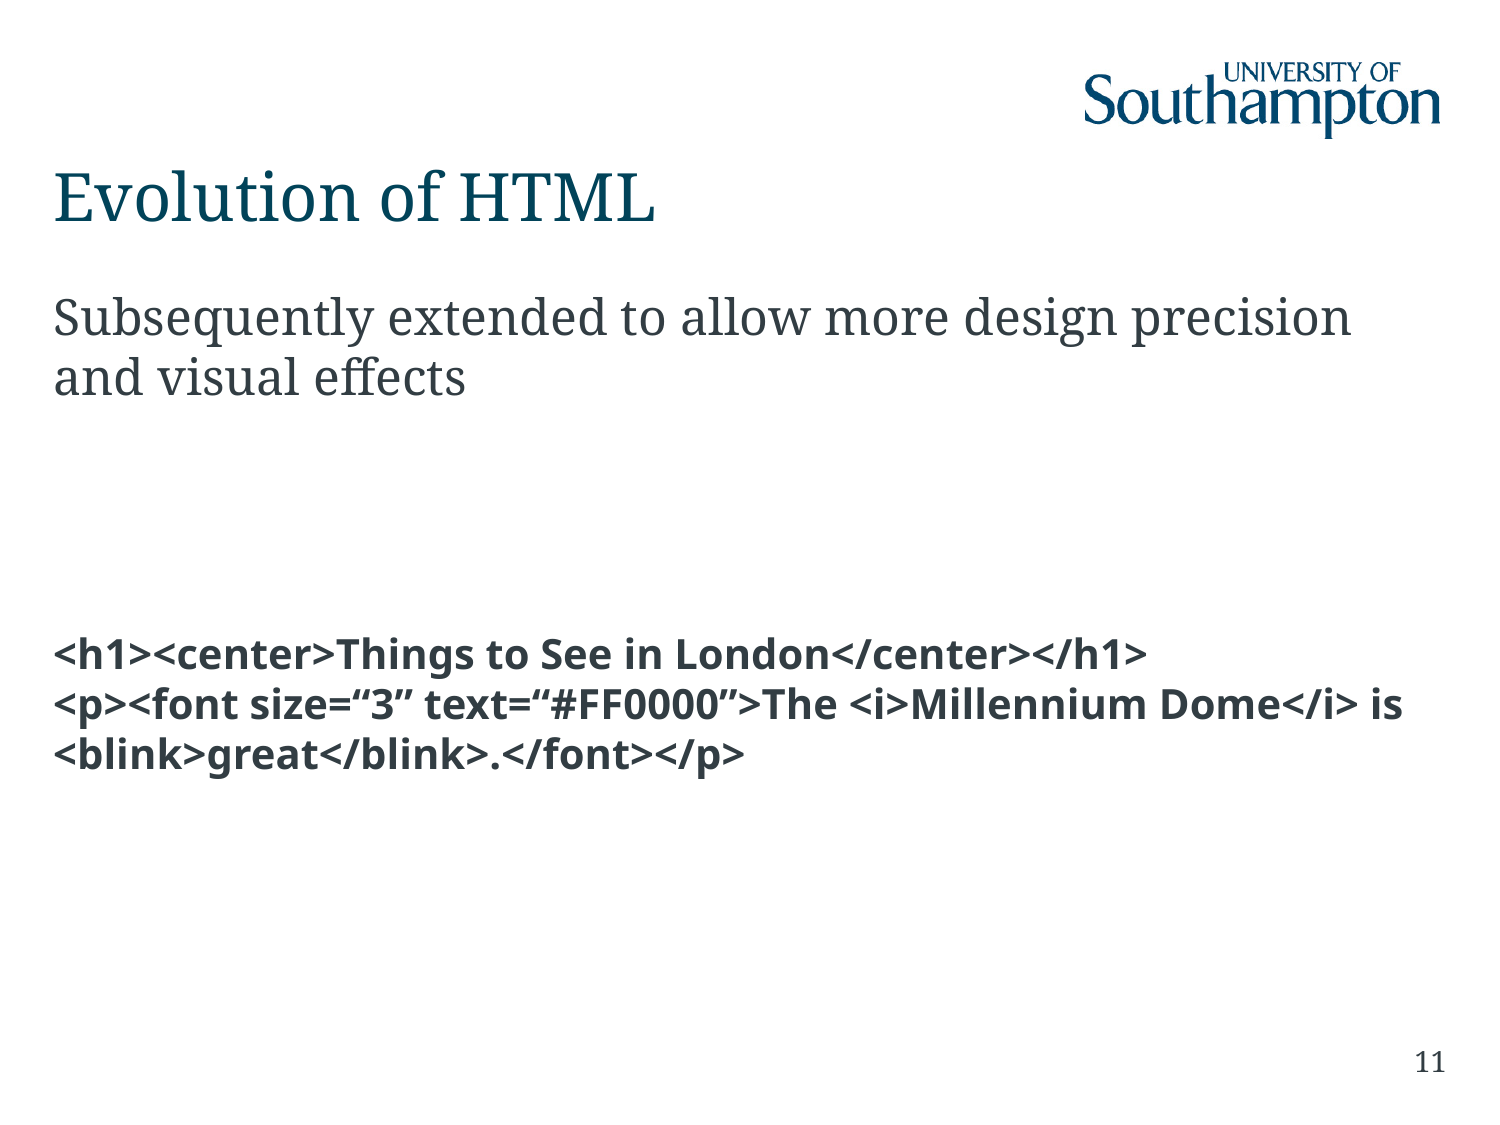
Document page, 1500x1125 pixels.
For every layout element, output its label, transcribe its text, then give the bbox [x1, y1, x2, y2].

slide_number 11 [1159, 1035, 1448, 1088]
title Evolution of HTML [52, 147, 1448, 255]
list Subsequently extended to allow more design precision and visual effects <h1><center>Things to See in London</center></h1> <p><font size=“3” text=“#FF0000”>The <i>Millennium Dome</i> is <blink>great</blink>.</font></p> [52, 277, 1448, 1011]
picture [1085, 62, 1440, 139]
